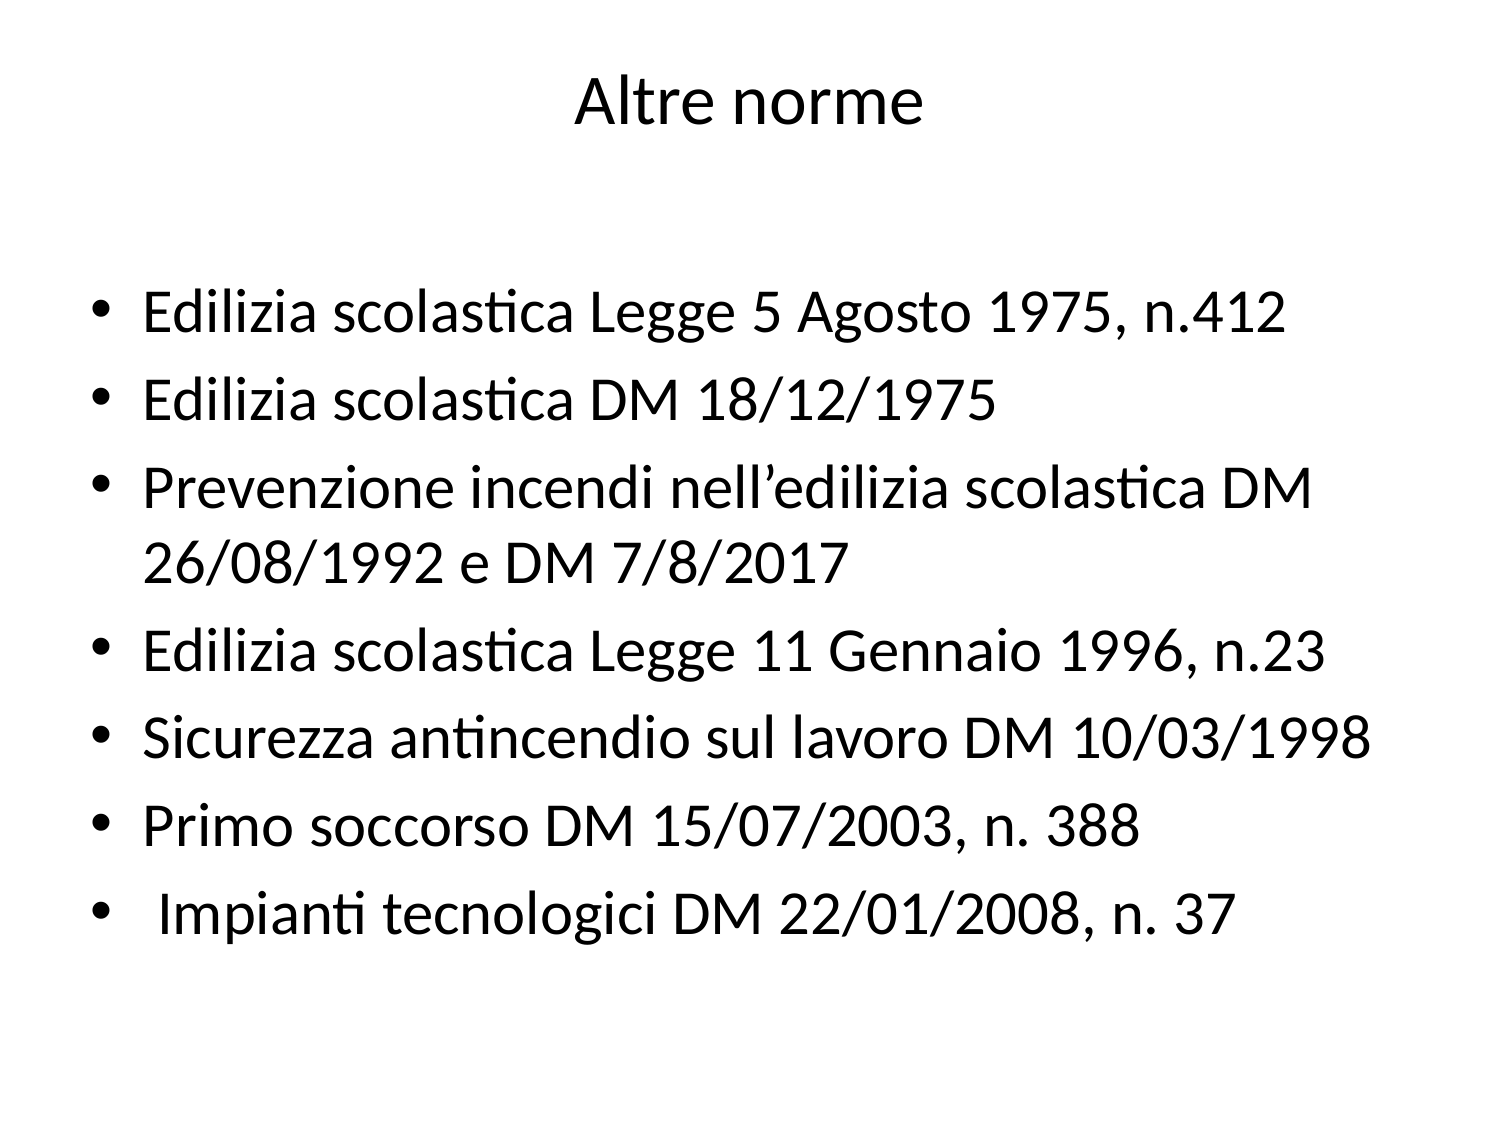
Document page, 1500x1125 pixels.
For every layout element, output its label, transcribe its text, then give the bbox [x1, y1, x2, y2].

title Altre norme [75, 45, 1425, 233]
list Edilizia scolastica Legge 5 Agosto 1975, n.412 Edilizia scolastica DM 18/12/1975 Prevenzione incendi nell’edilizia scolastica DM 26/08/1992 e DM 7/8/2017 Edilizia scolastica Legge 11 Gennaio 1996, n.23 Sicurezza antincendio sul lavoro DM 10/03/1998 Primo soccorso DM 15/07/2003, n. 388 Impianti tecnologici DM 22/01/2008, n. 37 [75, 262, 1425, 1067]
